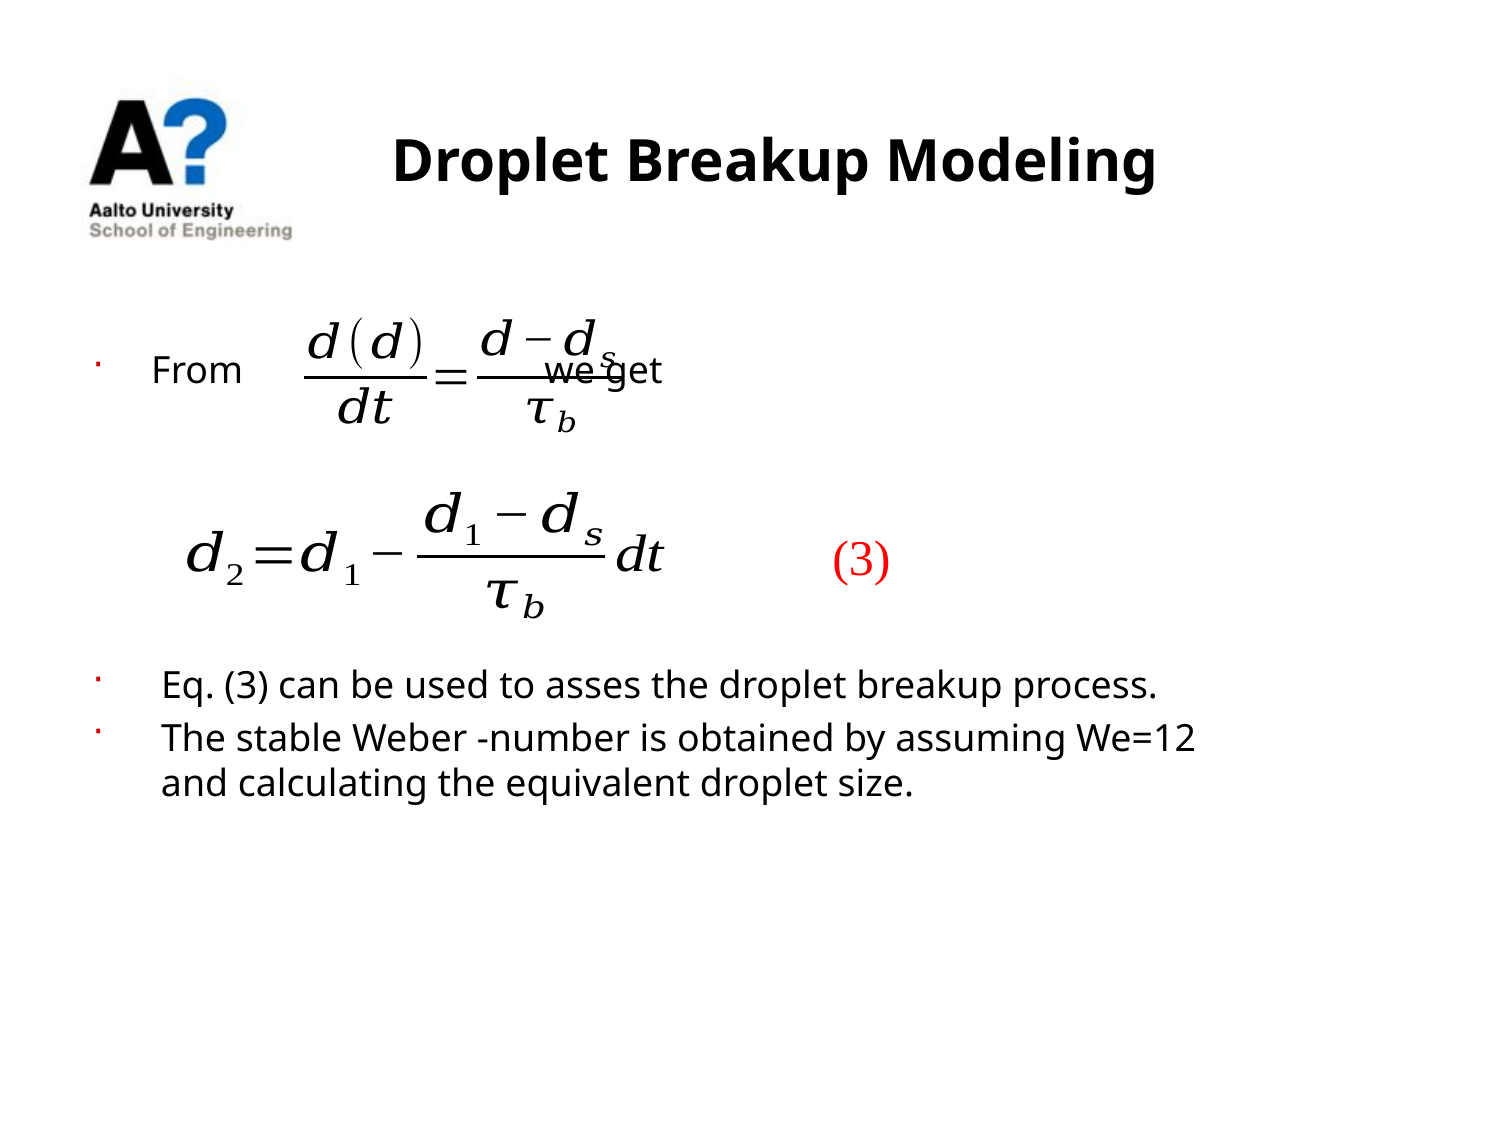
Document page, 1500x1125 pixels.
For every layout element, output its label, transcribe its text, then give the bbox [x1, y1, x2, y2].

list From we get Eq. (3) can be used to asses the droplet breakup process. The stable Weber -number is obtained by assuming We=12 and calculating the equivalent droplet size. [76, 338, 1437, 1039]
picture [0, 0, 351, 275]
text_box Droplet Breakup Modeling [99, 101, 1450, 215]
text_box (3) [817, 518, 1054, 593]
